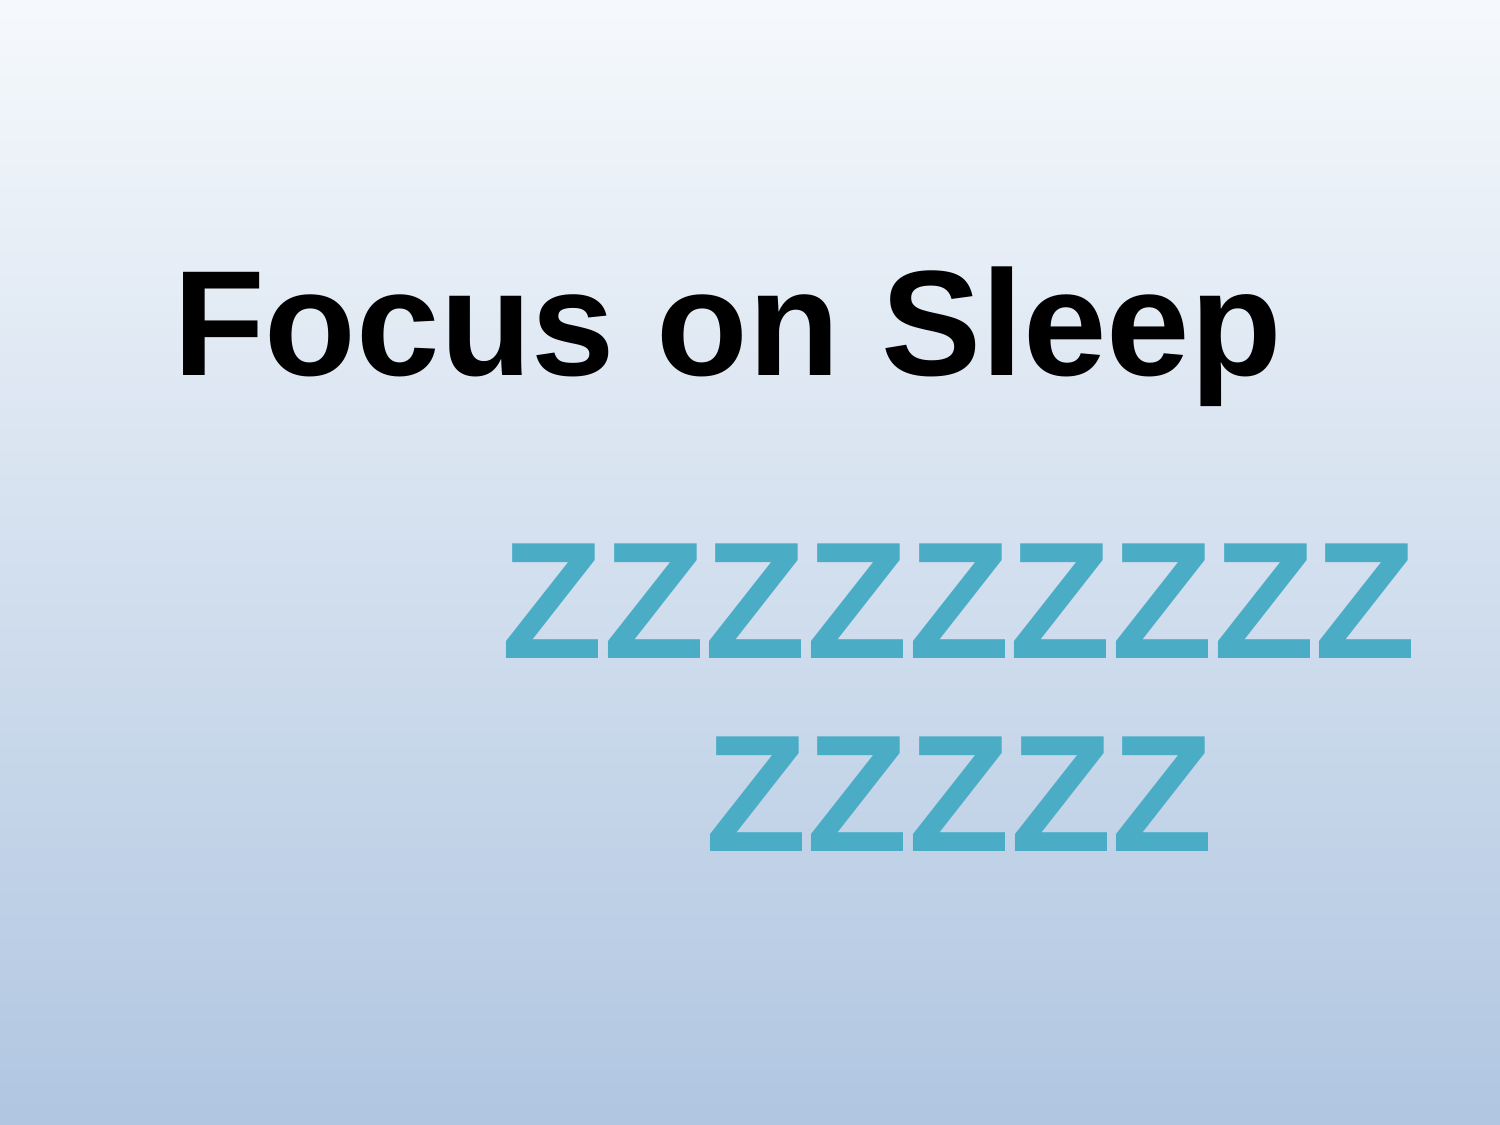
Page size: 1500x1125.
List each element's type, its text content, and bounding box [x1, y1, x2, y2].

text_box ZZZZZZZZZ ZZZZZ [462, 522, 1457, 891]
text_box Focus on Sleep [158, 252, 1377, 412]
